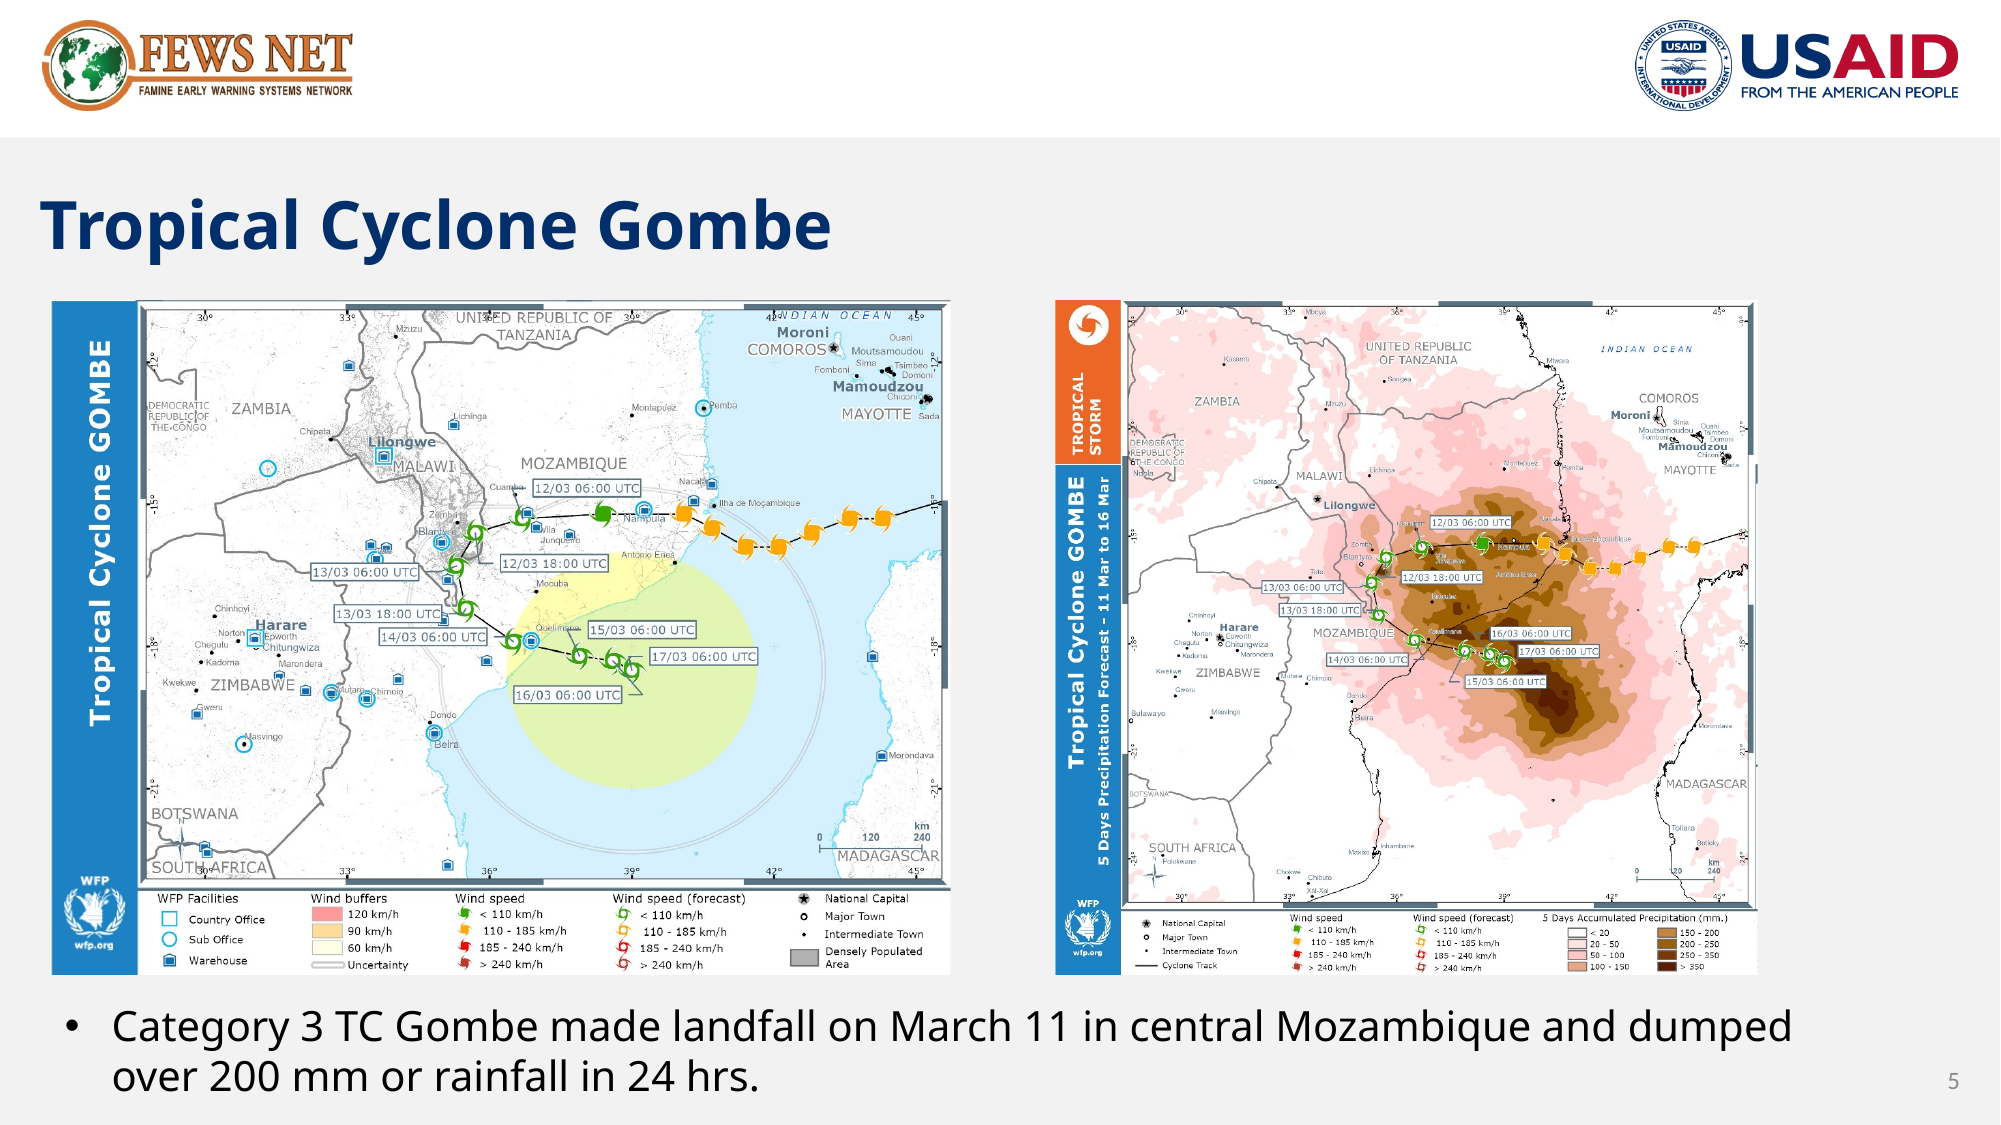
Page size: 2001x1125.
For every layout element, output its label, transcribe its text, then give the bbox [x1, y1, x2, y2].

picture [1054, 299, 1758, 976]
text_box Category 3 TC Gombe made landfall on March 11 in central Mozambique and dumped over 200 mm or rainfall in 24 hrs. [50, 992, 1891, 1108]
picture [49, 299, 951, 976]
title Tropical Cyclone Gombe [24, 162, 1825, 283]
picture [1635, 20, 1958, 111]
picture [42, 20, 353, 111]
